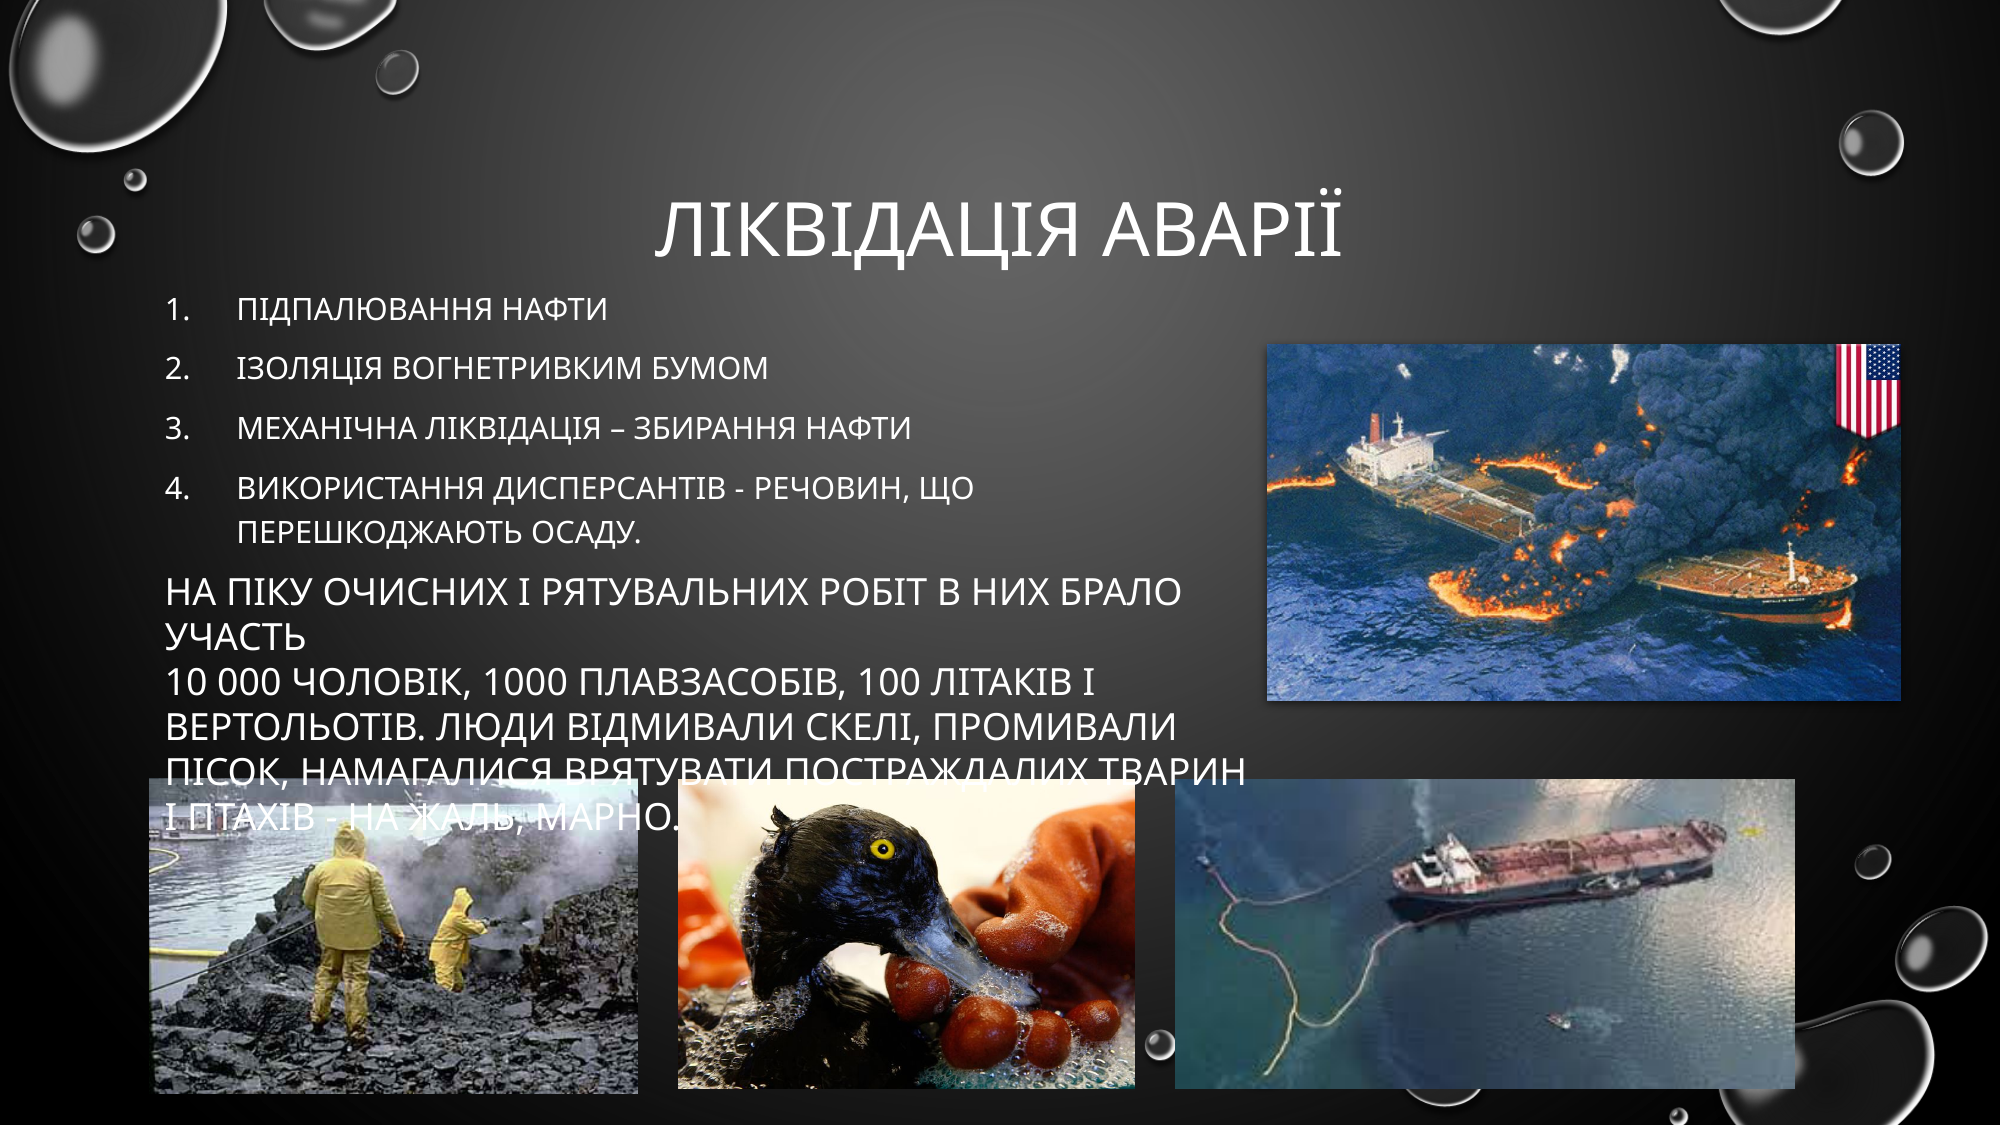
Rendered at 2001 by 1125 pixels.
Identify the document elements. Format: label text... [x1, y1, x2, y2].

picture [0, 0, 2000, 1125]
title Ліквідація аварії [149, 101, 1851, 364]
text_box На піку очисних і рятувальних робіт в них брало участь 10 000 чоловік, 1000 плавзасобів, 100 літаків і вертольотів. Люди відмивали скелі, промивали пісок, намагалися врятувати постраждалих тварин і птахів - на жаль, марно. [149, 560, 1263, 846]
list Підпалювання нафти Ізоляція вогнетривким бумом Механічна ліквідація – збирання нафти Використання дисперсантів - речовин, що перешкоджають осаду. [149, 274, 1073, 560]
